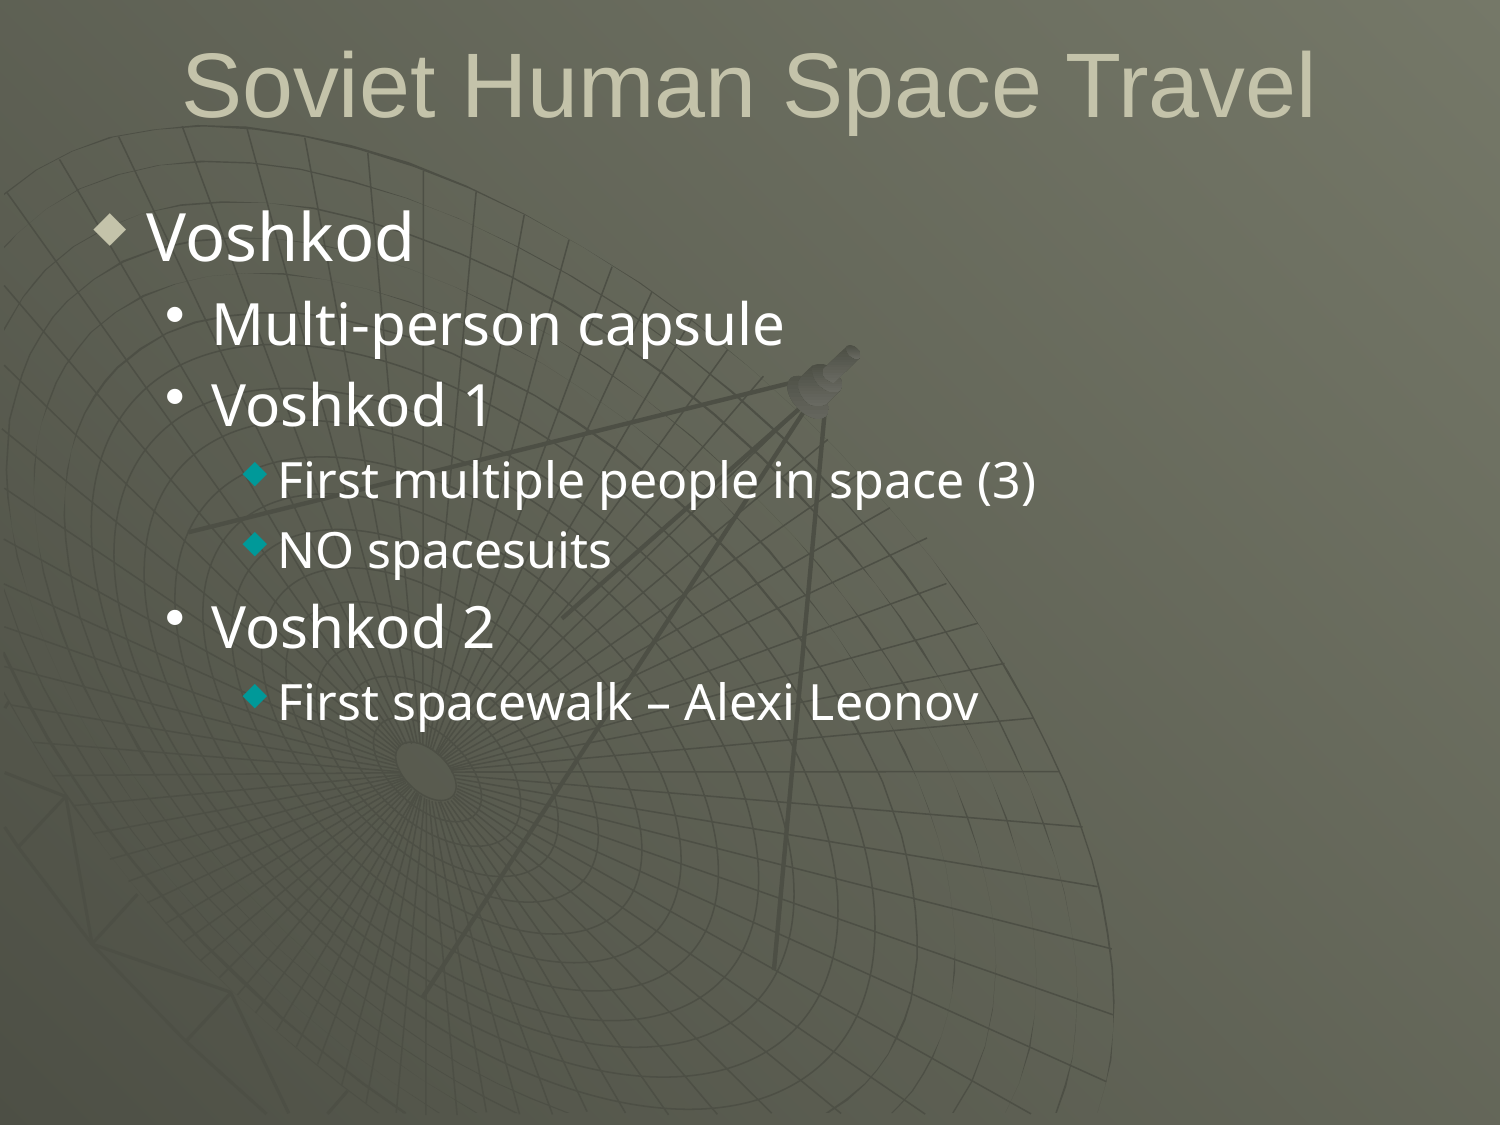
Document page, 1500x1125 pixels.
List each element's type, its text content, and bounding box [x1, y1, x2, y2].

title Soviet Human Space Travel [74, 0, 1426, 163]
list Voshkod Multi-person capsule Voshkod 1 First multiple people in space (3) NO spacesuits Voshkod 2 First spacewalk – Alexi Leonov [74, 187, 1426, 1125]
